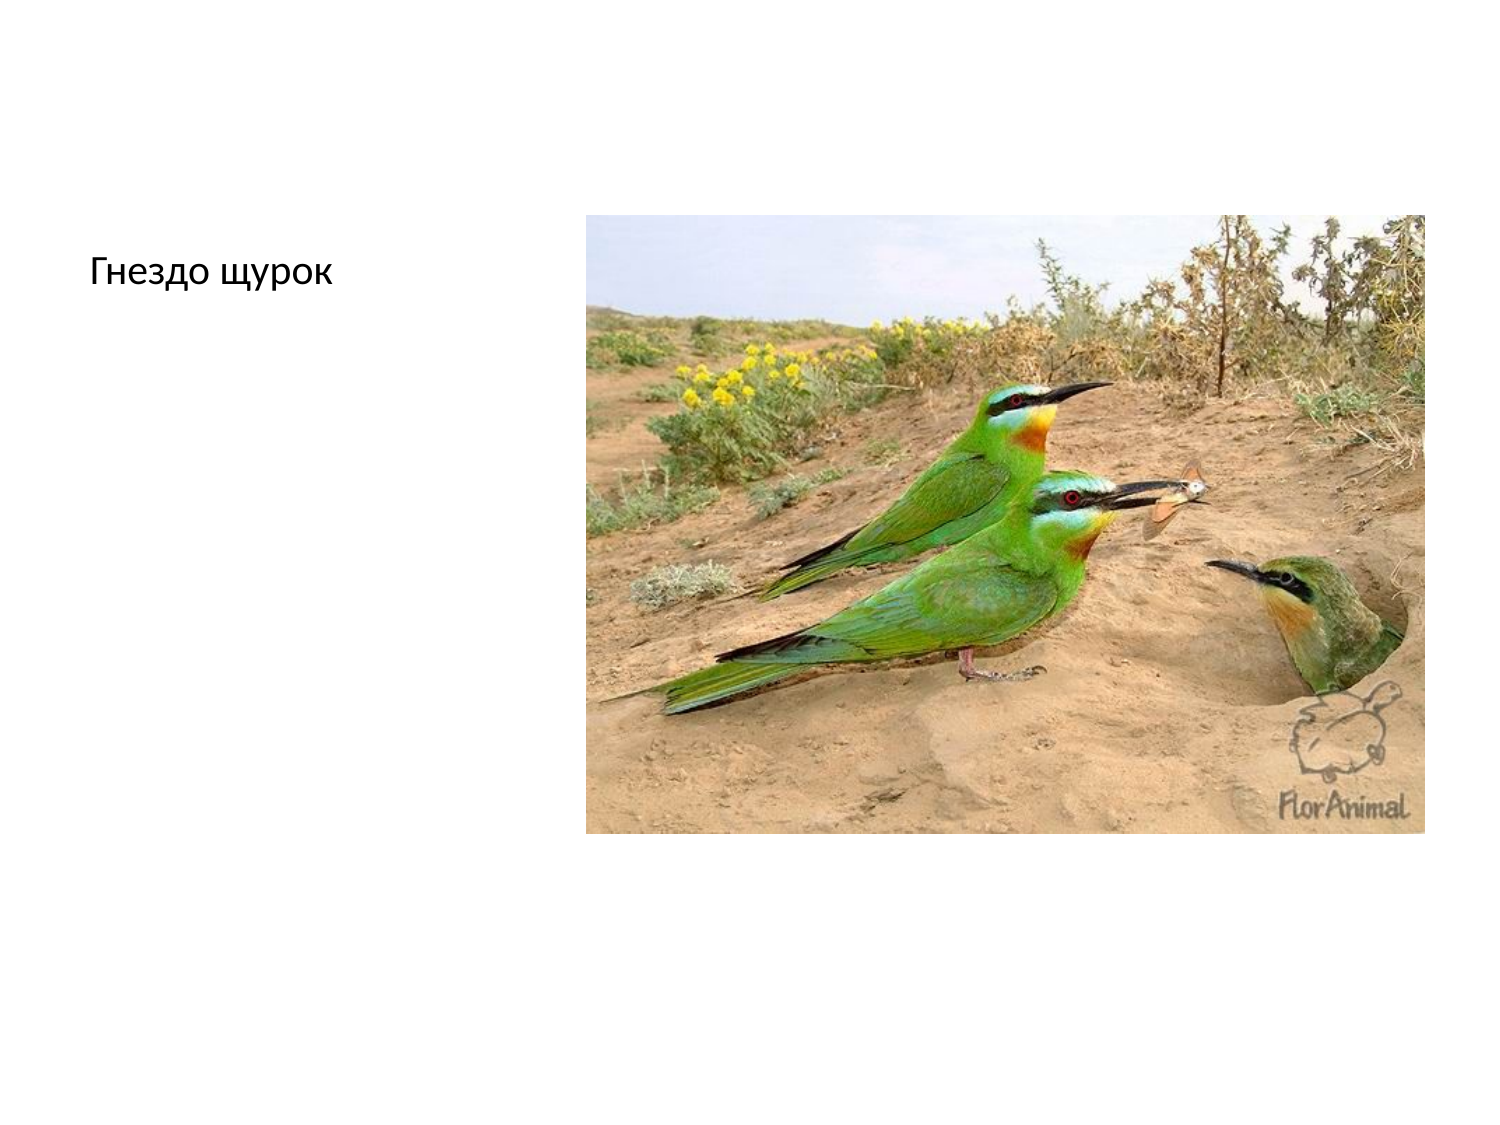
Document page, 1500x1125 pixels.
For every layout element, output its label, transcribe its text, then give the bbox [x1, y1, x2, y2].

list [586, 215, 1426, 834]
list Гнездо щурок [75, 235, 569, 1005]
